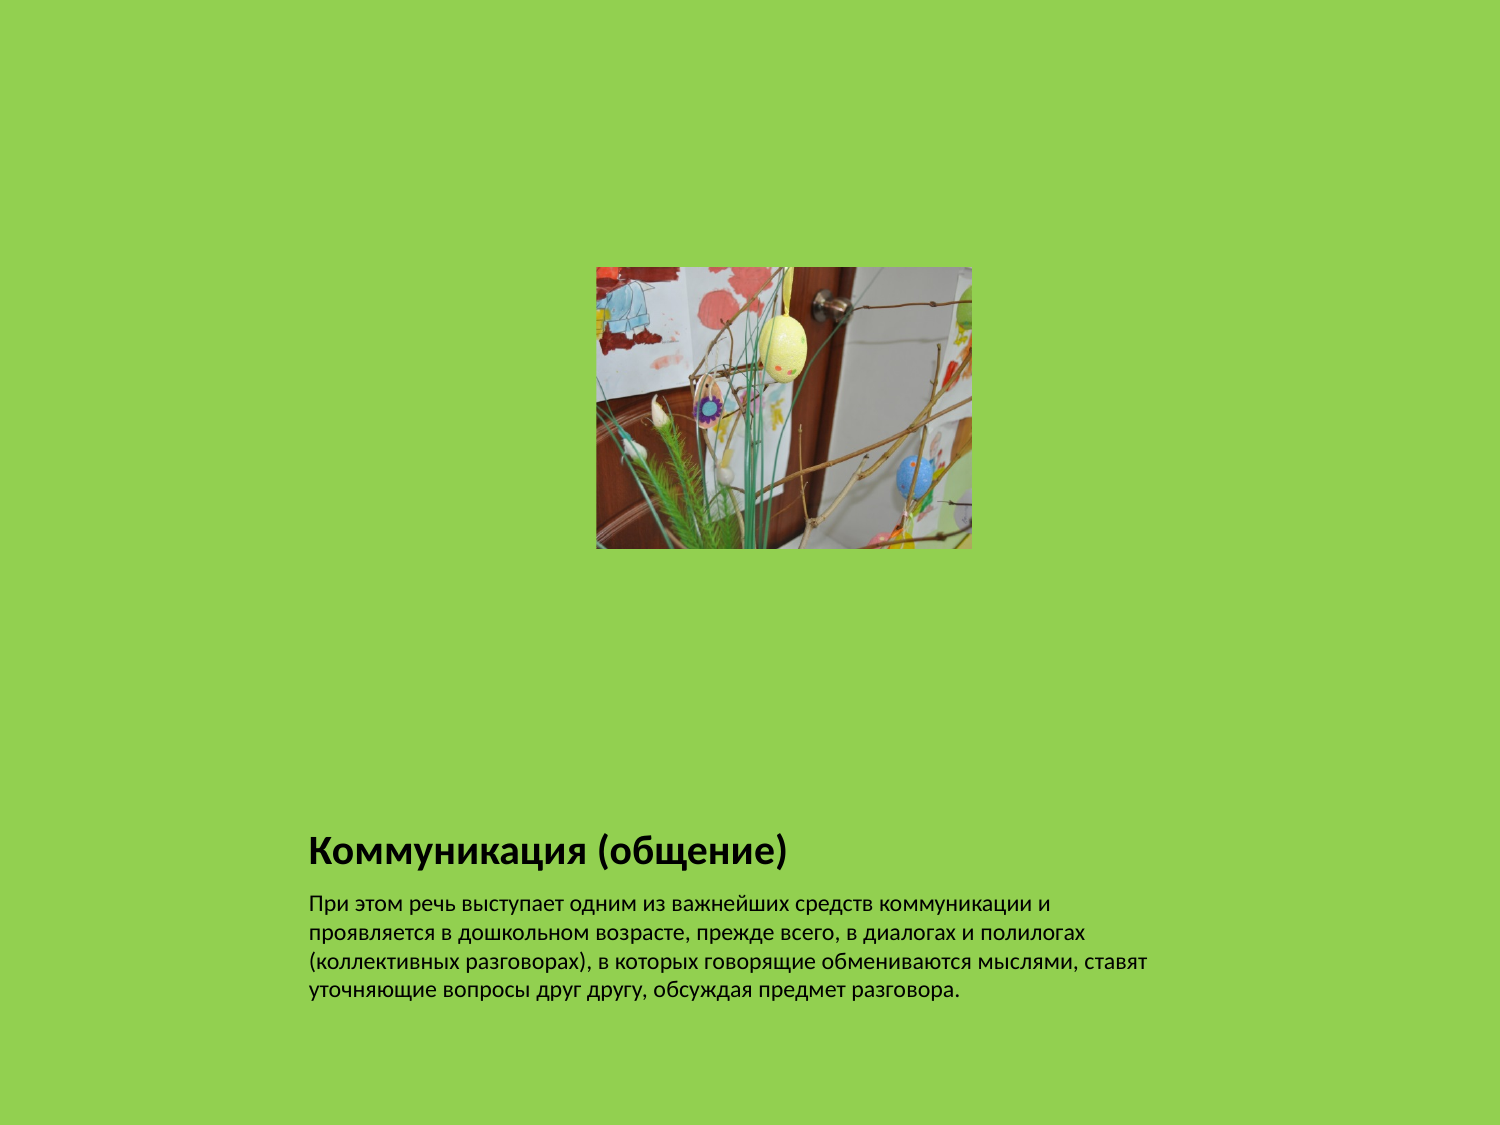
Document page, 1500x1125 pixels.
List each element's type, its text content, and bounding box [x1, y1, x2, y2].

list При этом речь выступает одним из важнейших средств коммуникации и проявляется в дошкольном возрасте, прежде всего, в диалогах и полилогах (коллективных разговорах), в которых говорящие обмениваются мыслями, ставят уточняющие вопросы друг другу, обсуждая предмет разговора. [294, 880, 1194, 1013]
picture [596, 266, 972, 549]
title Коммуникация (общение) [294, 787, 1194, 880]
